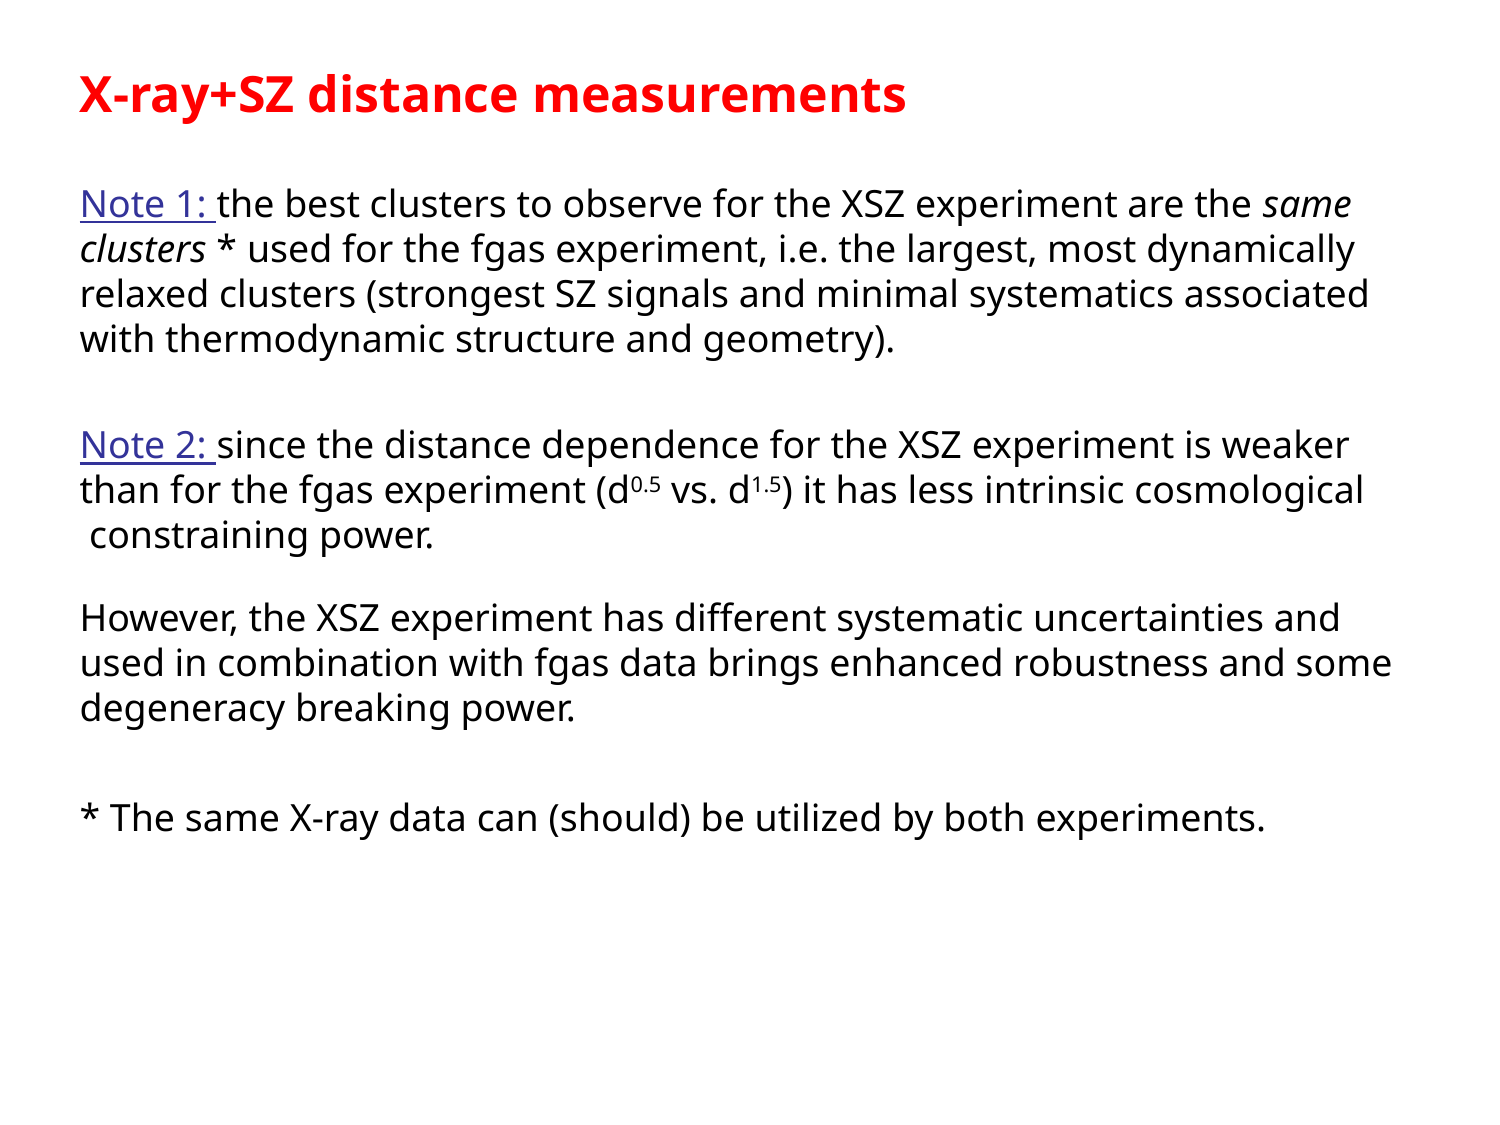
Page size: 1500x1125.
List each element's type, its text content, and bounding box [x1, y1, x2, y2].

text_box Note 2: since the distance dependence for the XSZ experiment is weaker than for the fgas experiment (d0.5 vs. d1.5) it has less intrinsic cosmological constraining power. However, the XSZ experiment has different systematic uncertainties and used in combination with fgas data brings enhanced robustness and some degeneracy breaking power. [64, 414, 1436, 737]
text_box Note 1: the best clusters to observe for the XSZ experiment are the same clusters * used for the fgas experiment, i.e. the largest, most dynamically relaxed clusters (strongest SZ signals and minimal systematics associated with thermodynamic structure and geometry). [64, 172, 1436, 368]
list X-ray+SZ distance measurements [64, 54, 1477, 433]
text_box * The same X-ray data can (should) be utilized by both experiments. [64, 786, 1436, 930]
